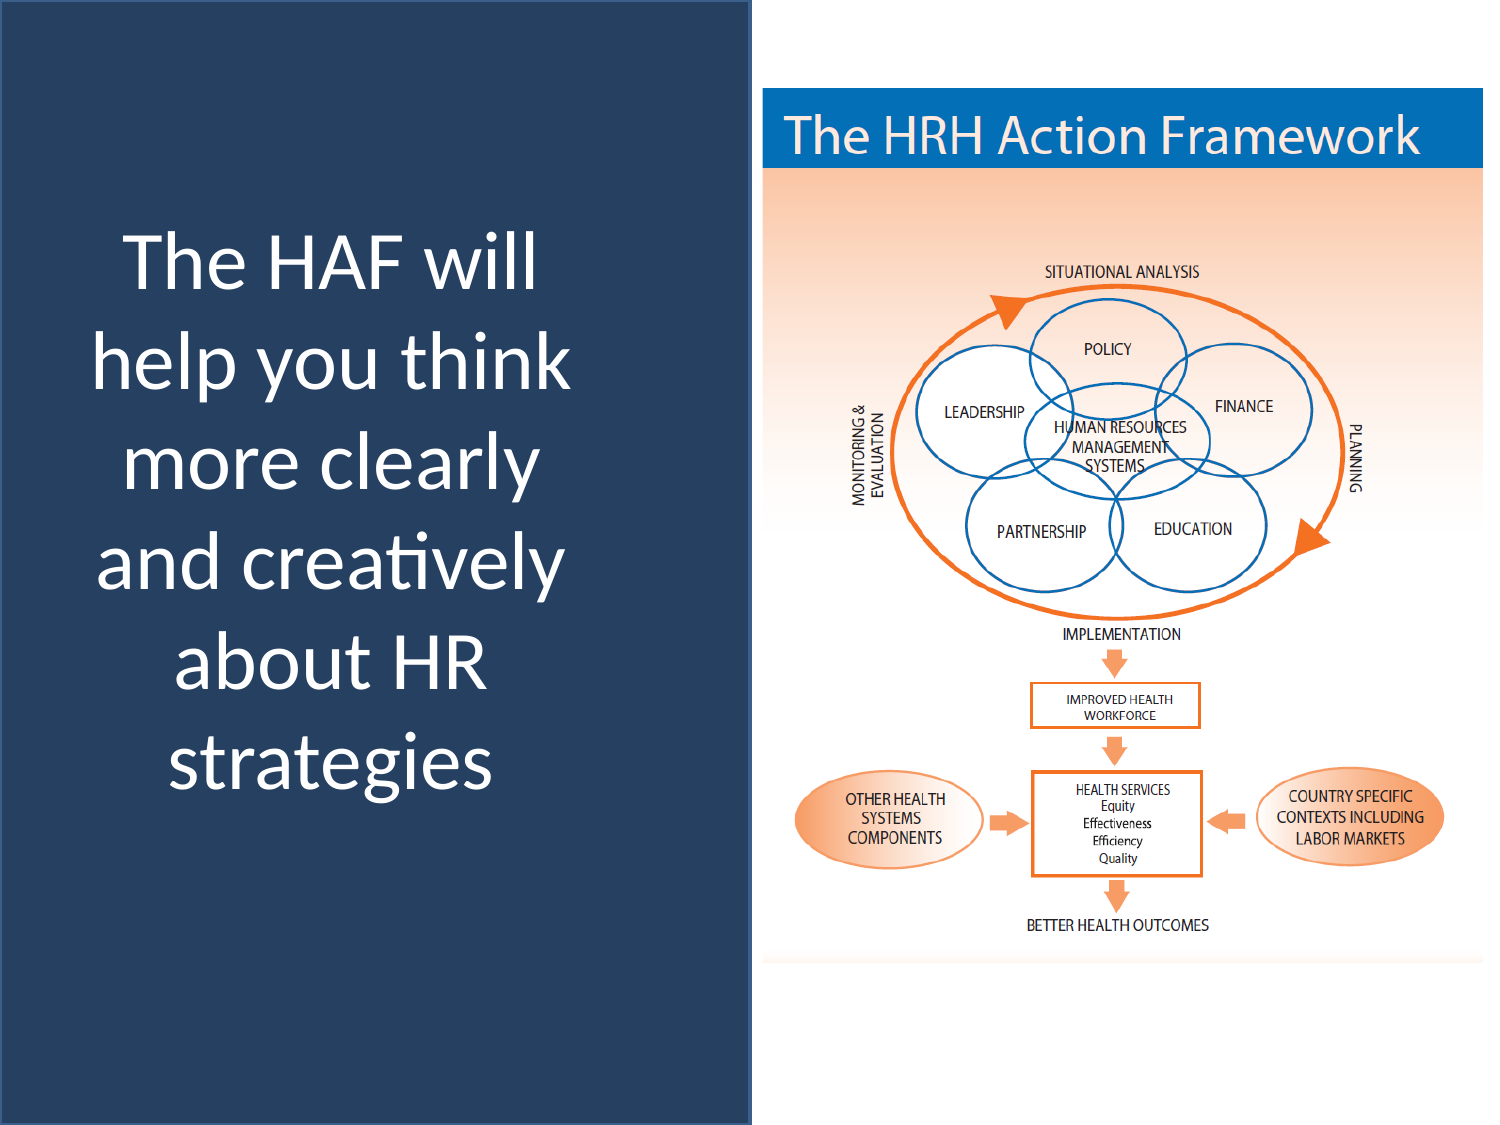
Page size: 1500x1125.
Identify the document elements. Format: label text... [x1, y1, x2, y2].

picture [762, 88, 1484, 963]
title The HAF will help you think more clearly and creatively about HR strategies [50, 337, 613, 675]
